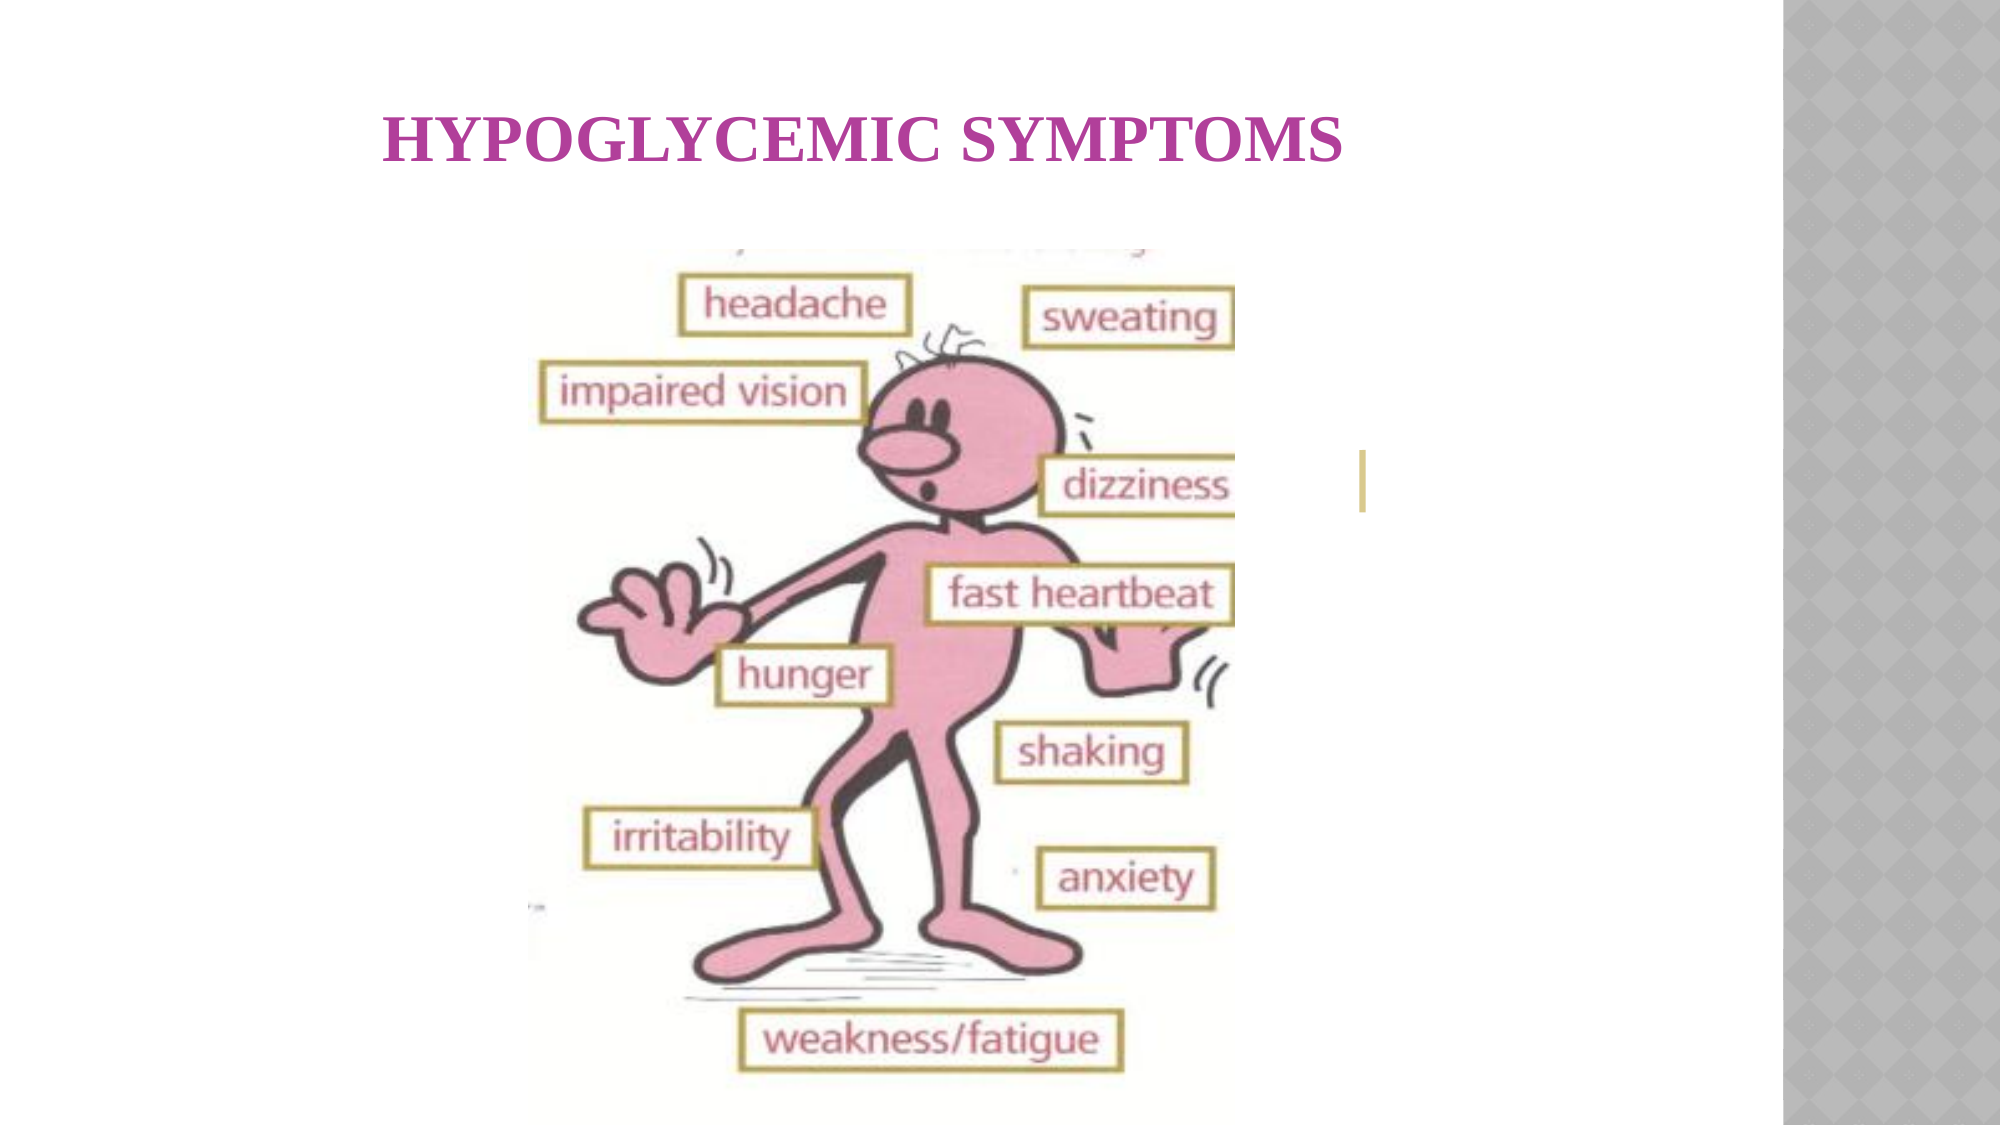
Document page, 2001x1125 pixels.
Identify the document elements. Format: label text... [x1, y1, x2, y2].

picture [527, 249, 1236, 1125]
title Hypoglycemic Symptoms [375, 12, 1650, 175]
